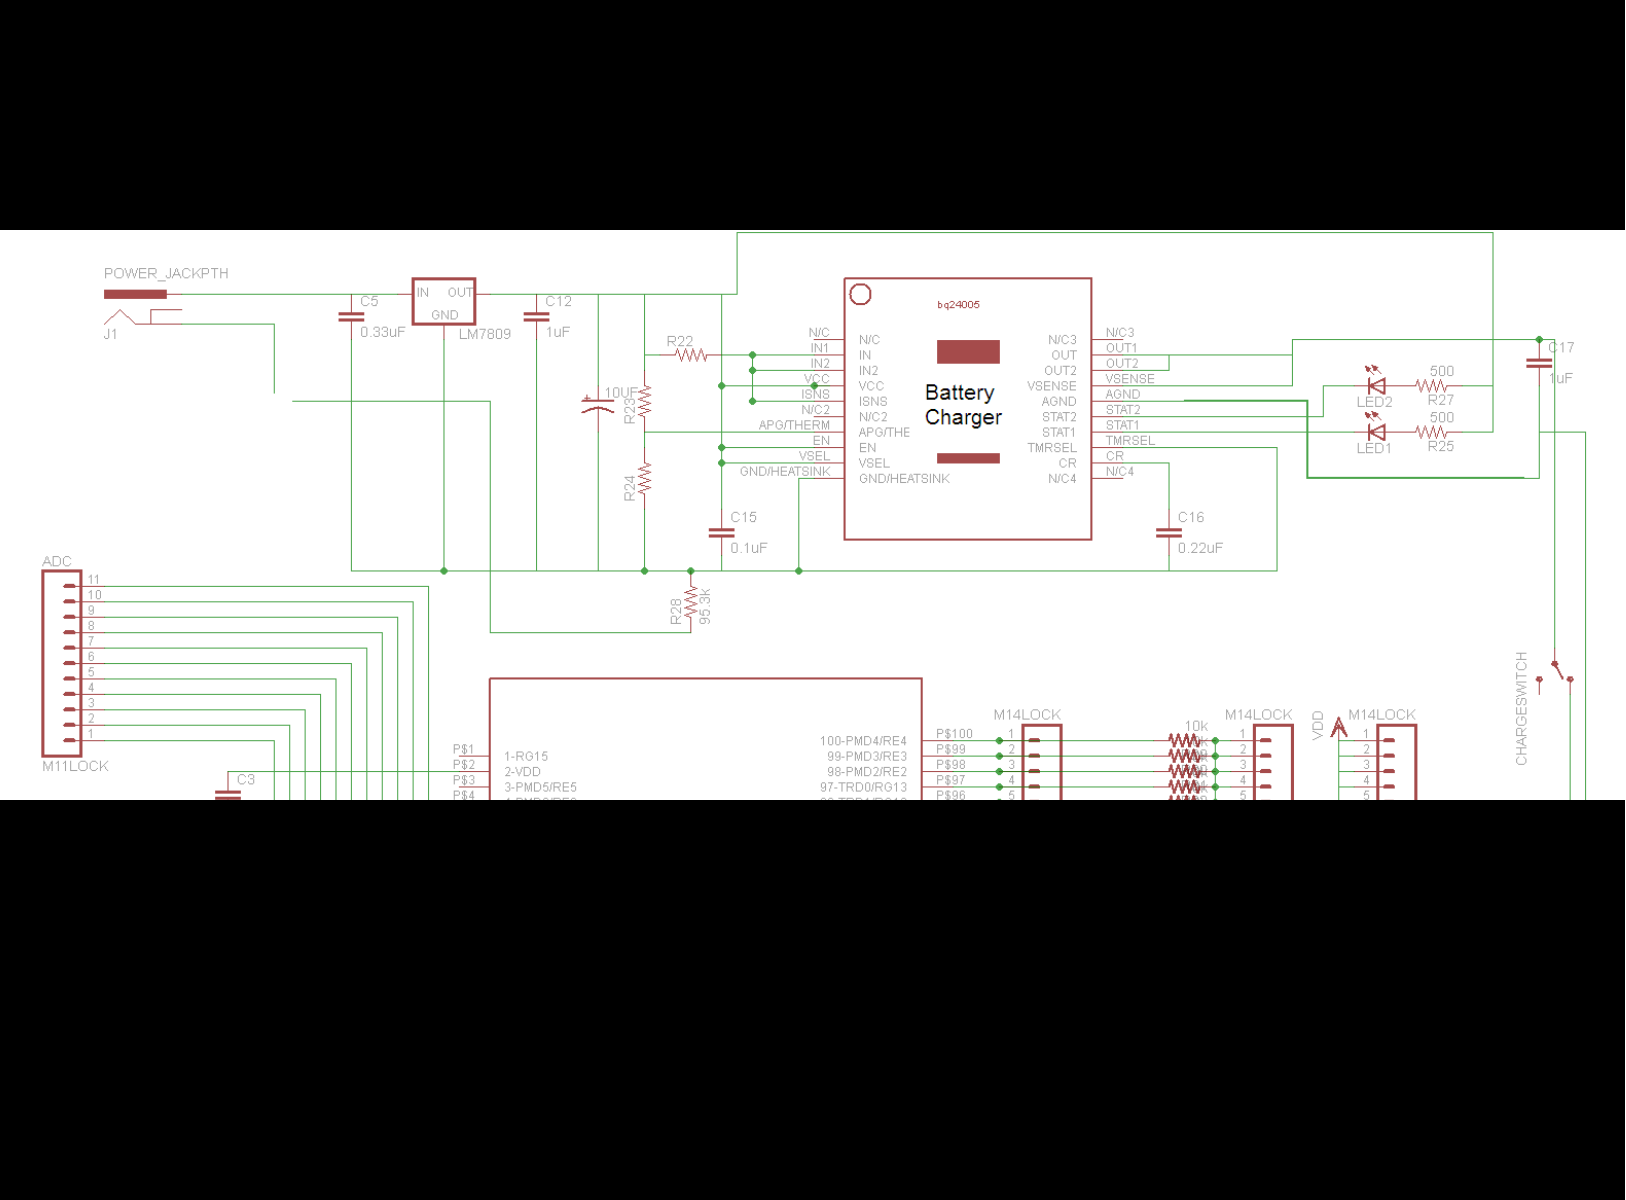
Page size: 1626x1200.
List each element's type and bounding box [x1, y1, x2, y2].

list [0, 149, 1625, 801]
